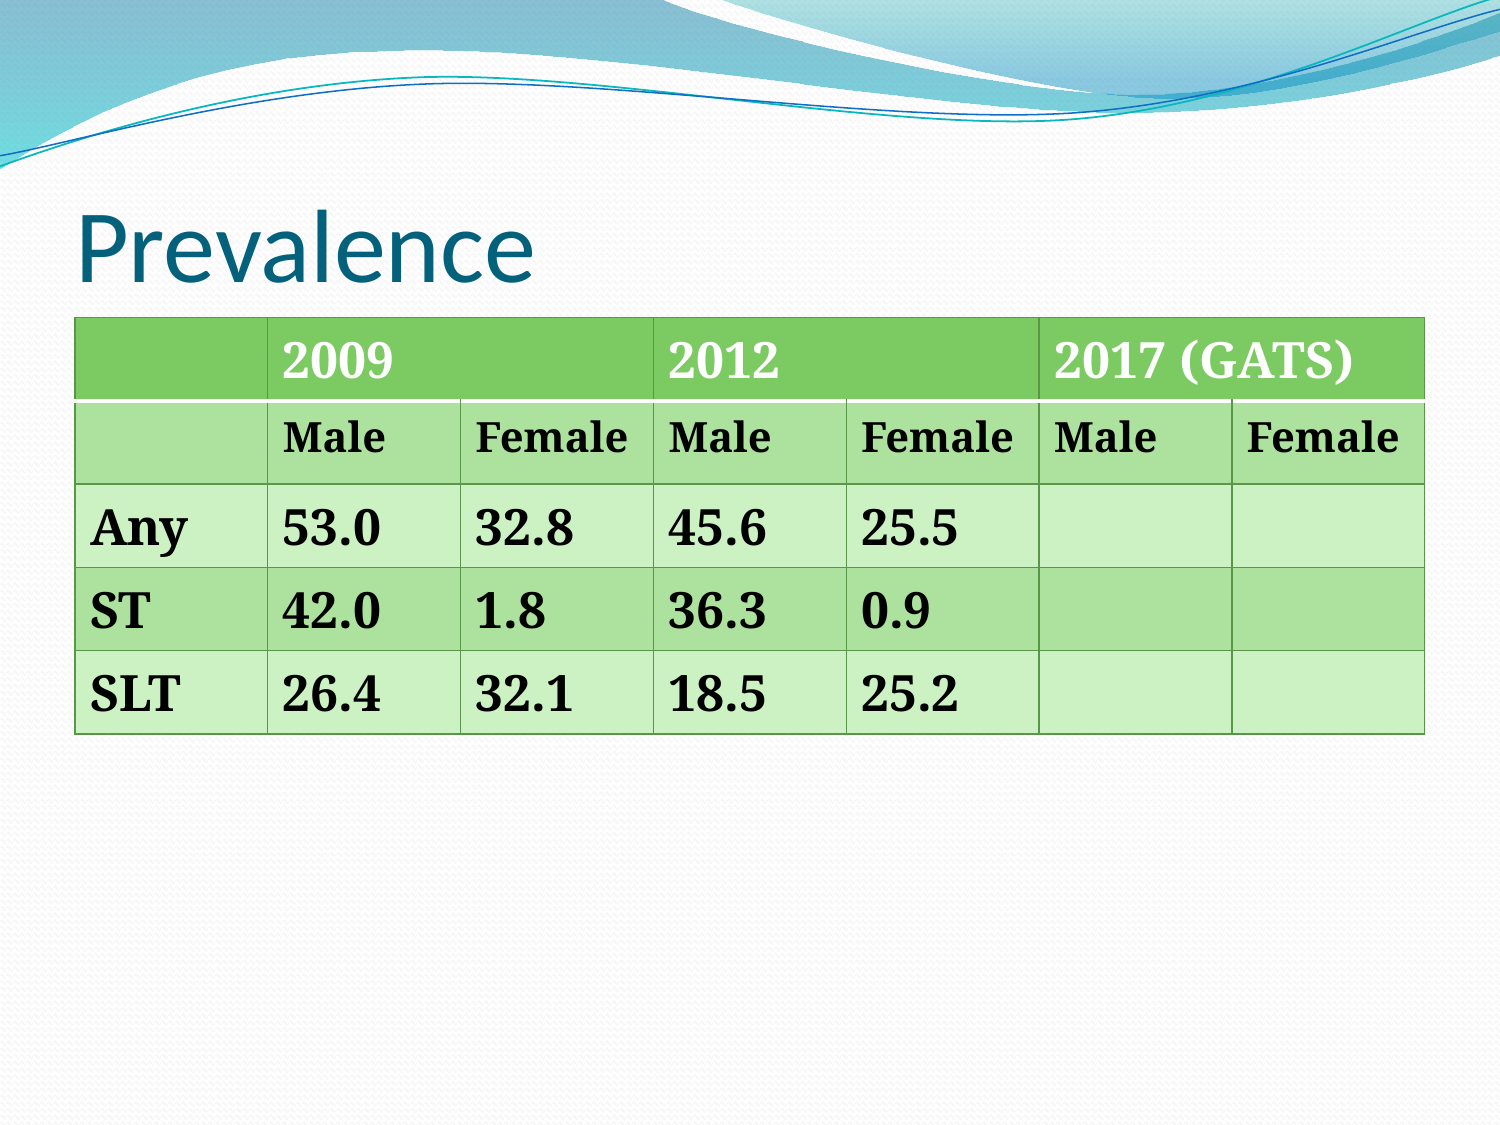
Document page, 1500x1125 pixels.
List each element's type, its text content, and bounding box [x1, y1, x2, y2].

table_cell [1040, 568, 1231, 650]
table_cell 1.8 [461, 568, 653, 650]
table_cell 25.2 [847, 651, 1038, 733]
table_header [76, 318, 267, 399]
table_cell 45.6 [654, 485, 846, 567]
table_cell 18.5 [654, 651, 846, 733]
table_cell Male [1040, 403, 1231, 483]
table_header 2009 [268, 318, 653, 399]
table_cell Female [461, 403, 653, 483]
table_cell Any [76, 485, 267, 567]
table_cell Female [1233, 403, 1424, 483]
table_header 2012 [654, 318, 1038, 399]
table_cell SLT [76, 651, 267, 733]
title Prevalence [75, 115, 1425, 303]
table_cell [1233, 485, 1424, 567]
table_cell 32.8 [461, 485, 653, 567]
table_cell 26.4 [268, 651, 460, 733]
table_cell 25.5 [847, 485, 1038, 567]
table_cell [1233, 651, 1424, 733]
table_cell Female [847, 403, 1038, 483]
table_cell 53.0 [268, 485, 460, 567]
table_header 2017 (GATS) [1040, 318, 1424, 399]
table_cell [1040, 651, 1231, 733]
table_cell 0.9 [847, 568, 1038, 650]
table_cell ST [76, 568, 267, 650]
table_cell 36.3 [654, 568, 846, 650]
table_cell [76, 403, 267, 483]
table_cell 42.0 [268, 568, 460, 650]
table_cell [1233, 568, 1424, 650]
table_cell [1040, 485, 1231, 567]
table_cell Male [654, 403, 846, 483]
table_cell 32.1 [461, 651, 653, 733]
table_cell Male [268, 403, 460, 483]
